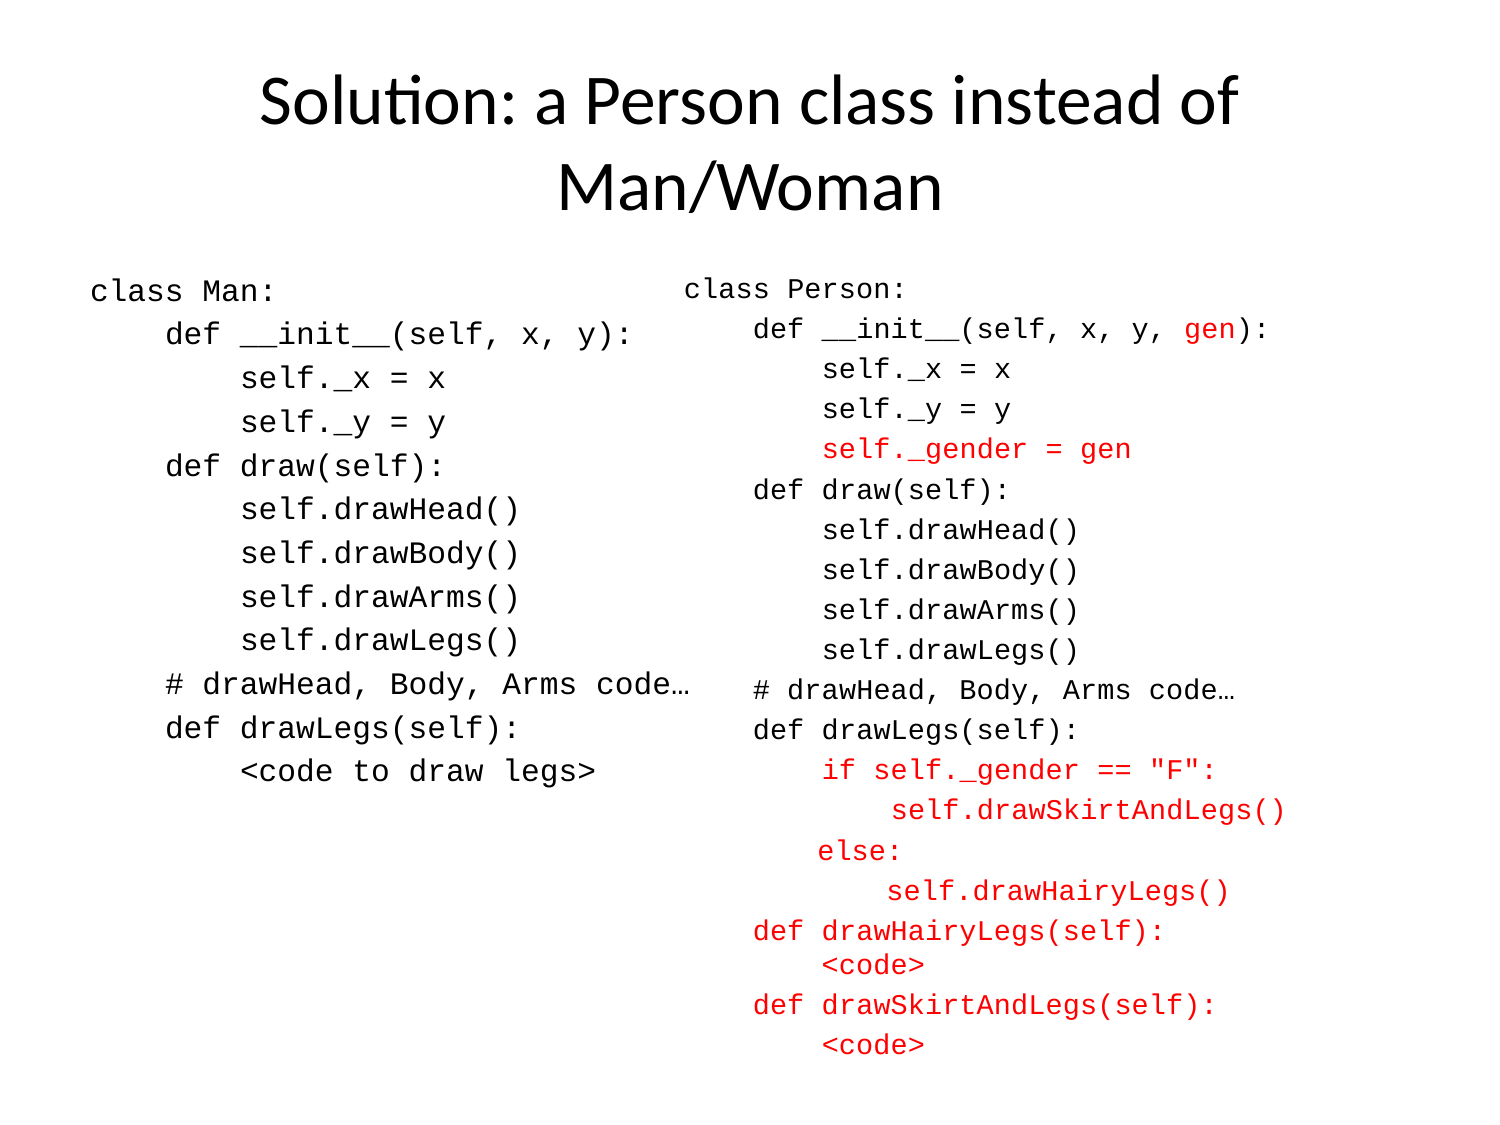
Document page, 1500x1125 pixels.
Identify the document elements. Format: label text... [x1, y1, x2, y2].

text_box class Man: def __init__(self, x, y): self._x = x self._y = y def draw(self): self.drawHead() self.drawBody() self.drawArms() self.drawLegs() # drawHead, Body, Arms code… def drawLegs(self): <code to draw legs> [75, 262, 764, 1005]
list class Person: def __init__(self, x, y, gen): self._x = x self._y = y self._gender = gen def draw(self): self.drawHead() self.drawBody() self.drawArms() self.drawLegs() # drawHead, Body, Arms code… def drawLegs(self): if self._gender == "F": self.drawSkirtAndLegs() else: self.drawHairyLegs() def drawHairyLegs(self): <code> def drawSkirtAndLegs(self): <code> [668, 262, 1425, 1075]
title Solution: a Person class instead of Man/Woman [75, 45, 1425, 233]
